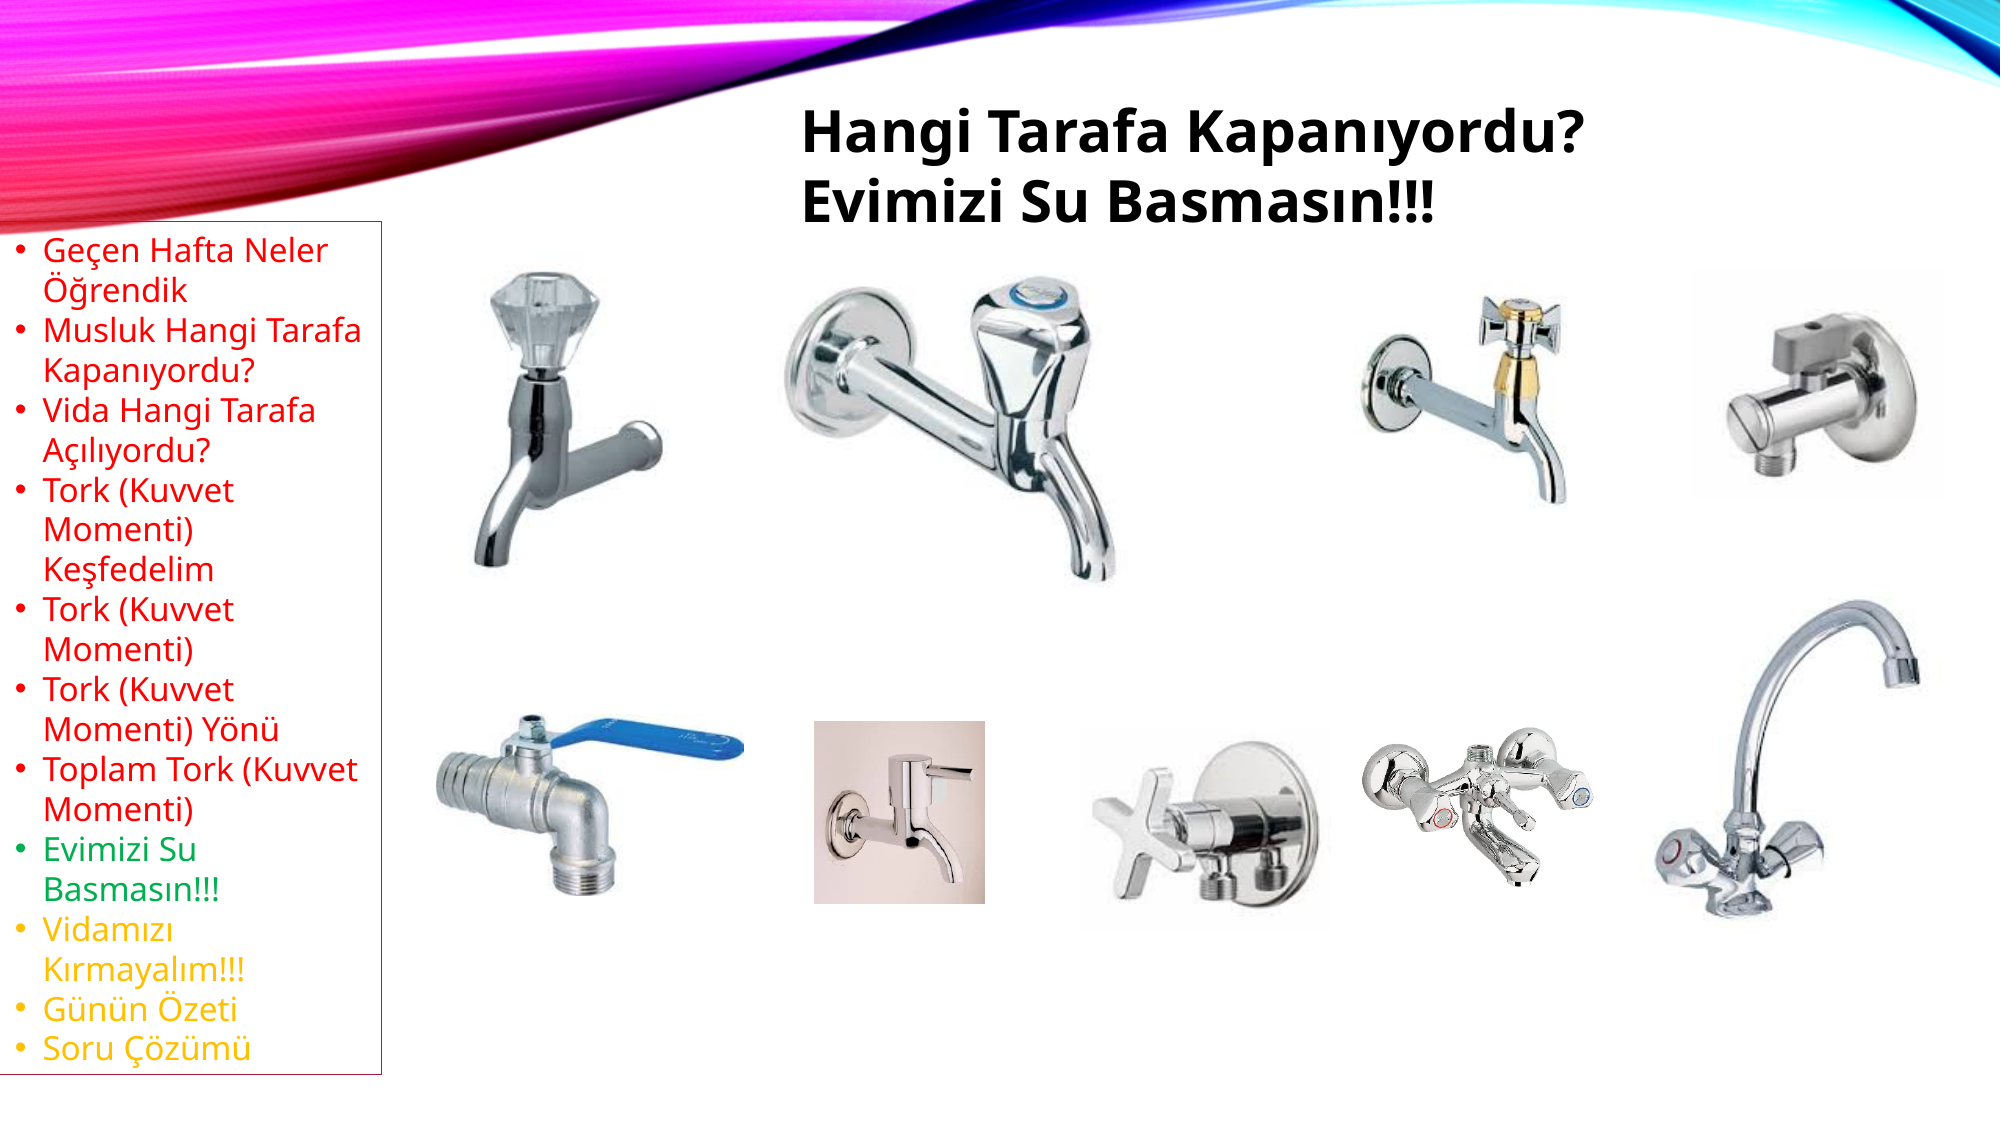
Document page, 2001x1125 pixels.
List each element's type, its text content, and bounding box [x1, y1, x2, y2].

picture [763, 262, 1132, 598]
text_box Hangi Tarafa Kapanıyordu? Evimizi Su Basmasın!!! [785, 86, 1670, 242]
text_box Geçen Hafta Neler Öğrendik Musluk Hangi Tarafa Kapanıyordu? Vida Hangi Tarafa Açılıyordu? Tork (Kuvvet Momenti) Keşfedelim Tork (Kuvvet Momenti) Tork (Kuvvet Momenti) Yönü Toplam Tork (Kuvvet Momenti) Evimizi Su Basmasın!!! Vidamızı Kırmayalım!!! Günün Özeti Soru Çözümü [0, 221, 382, 1075]
picture [380, 252, 749, 587]
picture [0, 0, 2000, 237]
picture [1691, 259, 1943, 510]
picture [1615, 583, 1968, 936]
picture [814, 721, 985, 904]
picture [1362, 689, 1594, 921]
picture [1080, 703, 1331, 955]
picture [1890, 0, 2000, 75]
picture [1278, 232, 1647, 568]
picture [1910, 0, 2000, 45]
picture [435, 713, 744, 897]
